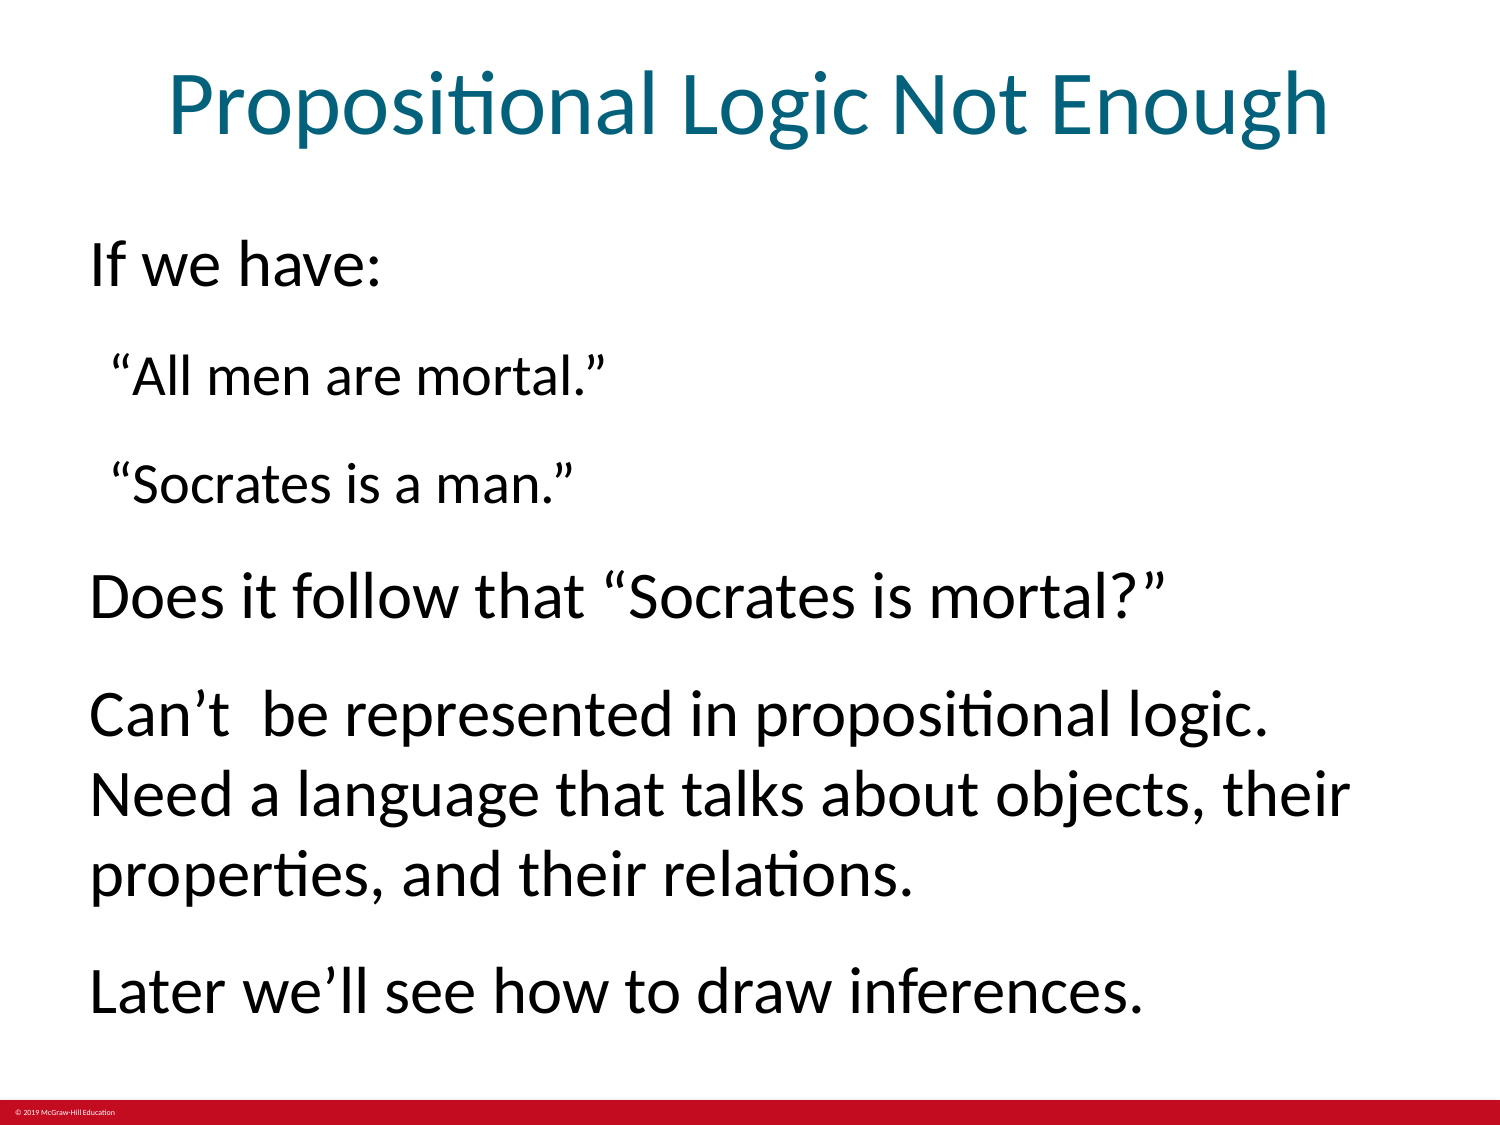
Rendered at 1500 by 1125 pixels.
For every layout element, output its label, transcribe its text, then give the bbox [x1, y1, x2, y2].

title Propositional Logic Not Enough [0, 0, 1500, 195]
list If we have: “All men are mortal.” “Socrates is a man.” Does it follow that “Socrates is mortal?” Can’t be represented in propositional logic. Need a language that talks about objects, their properties, and their relations. Later we’ll see how to draw inferences. [75, 212, 1425, 1075]
